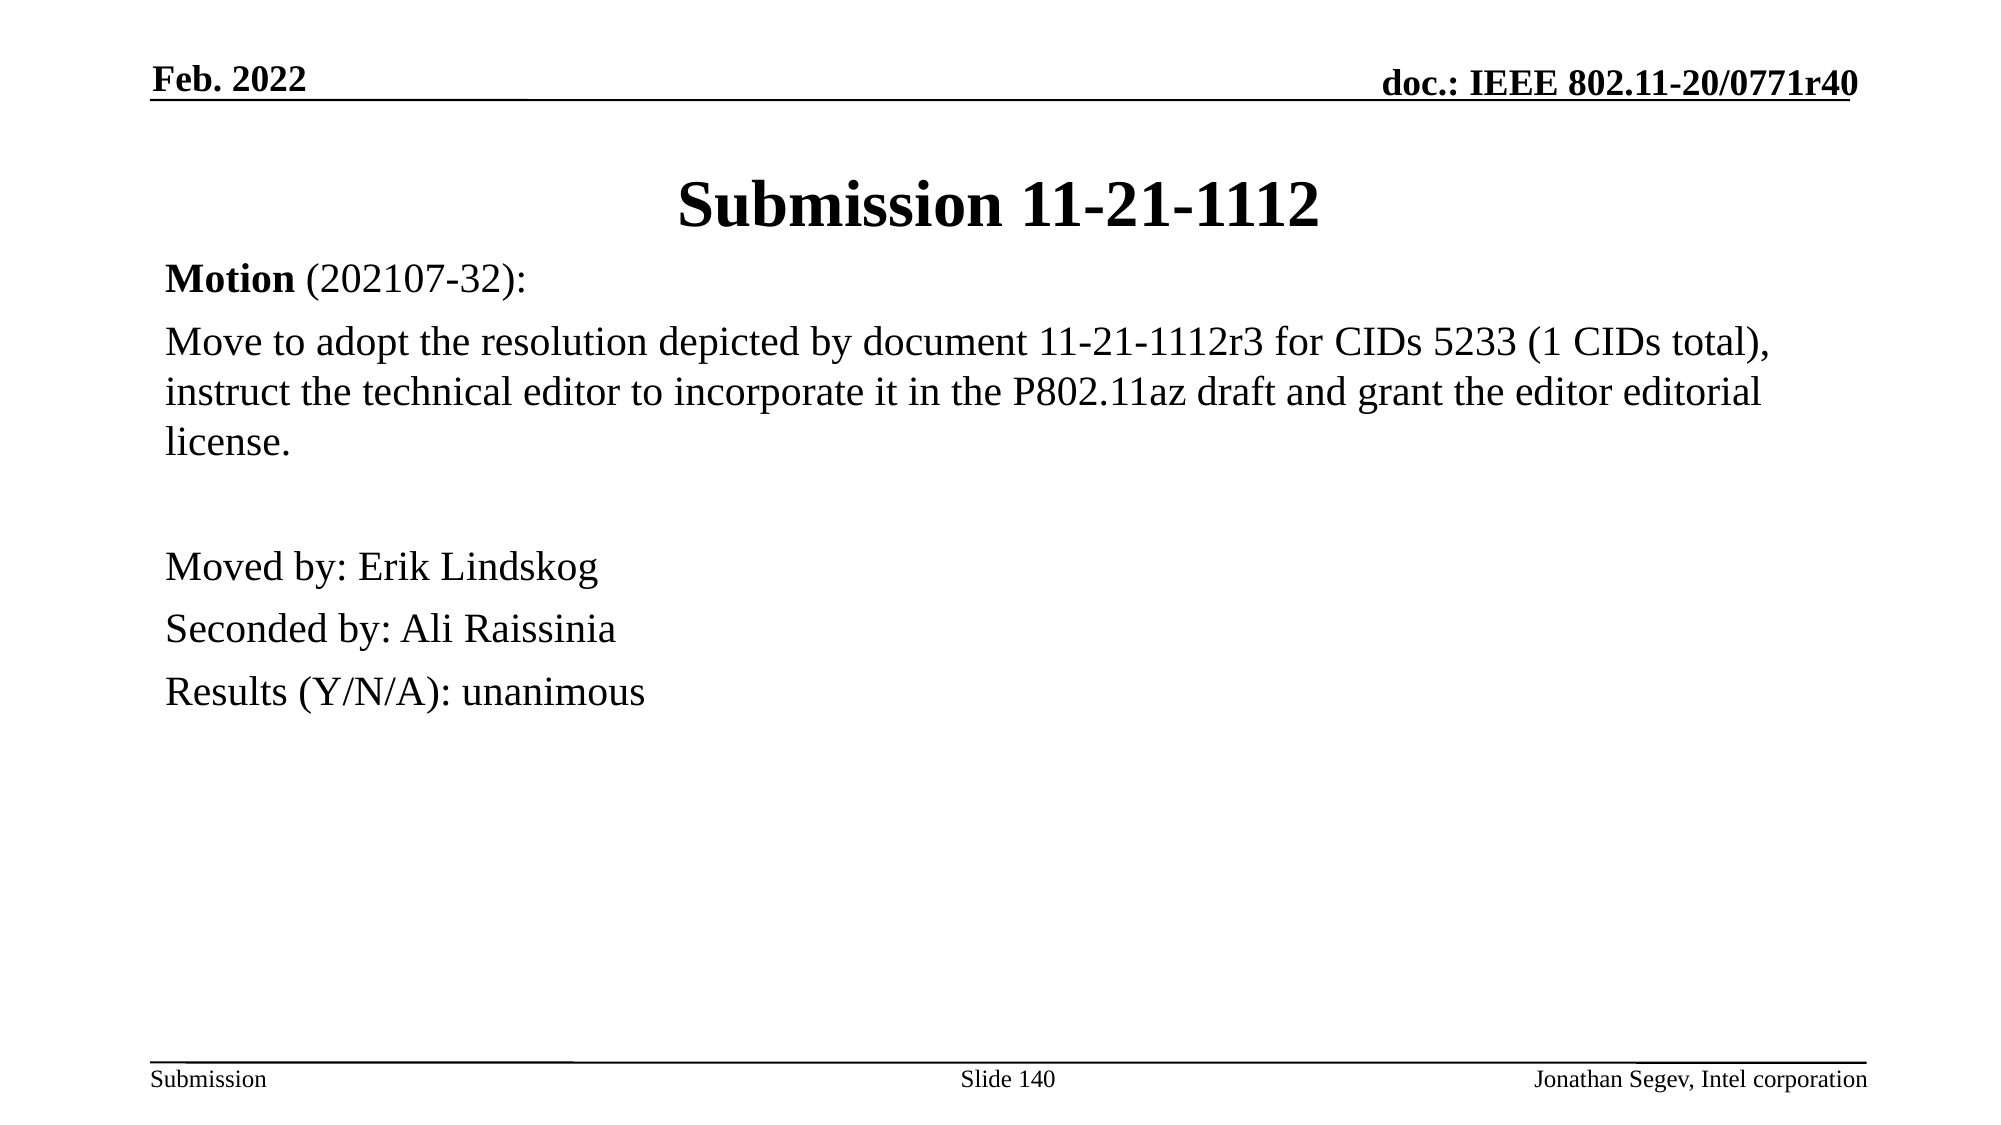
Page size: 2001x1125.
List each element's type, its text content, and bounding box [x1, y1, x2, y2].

slide_number Slide 140 [950, 1061, 1067, 1123]
list Motion (202107-32): Move to adopt the resolution depicted by document 11-21-1112r3 for CIDs 5233 (1 CIDs total), instruct the technical editor to incorporate it in the P802.11az draft and grant the editor editorial license. Moved by: Erik Lindskog Seconded by: Ali Raissinia Results (Y/N/A): unanimous [149, 243, 1850, 1000]
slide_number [152, 54, 563, 100]
footer Jonathan Segev, Intel corporation [1171, 1061, 1869, 1093]
title Submission 11-21-1112 [149, 112, 1850, 243]
